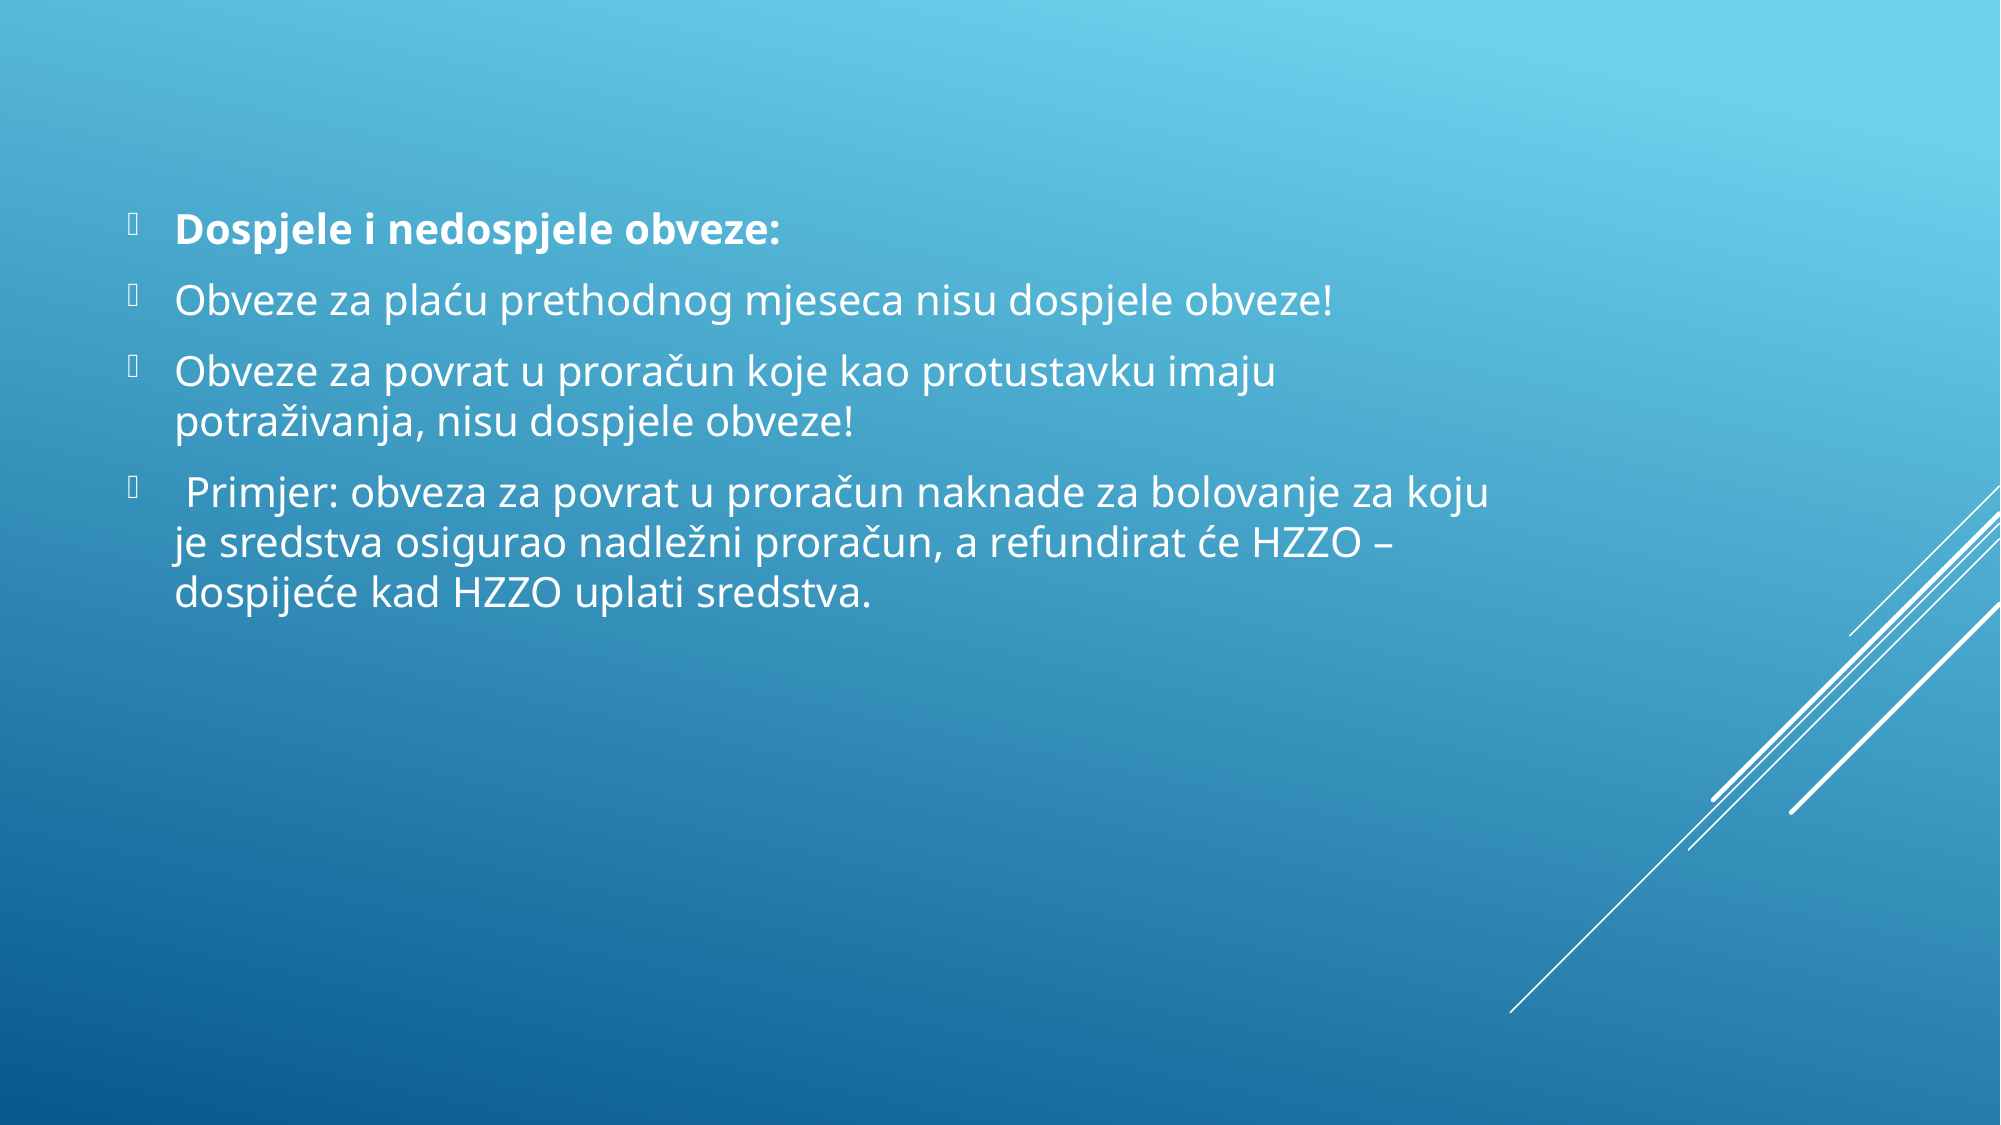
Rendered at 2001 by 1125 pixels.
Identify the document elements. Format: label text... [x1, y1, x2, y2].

list Dospjele i nedospjele obveze: Obveze za plaću prethodnog mjeseca nisu dospjele obveze! Obveze za povrat u proračun koje kao protustavku imaju potraživanja, nisu dospjele obveze! Primjer: obveza za povrat u proračun naknade za bolovanje za koju je sredstva osigurao nadležni proračun, a refundirat će HZZO – dospijeće kad HZZO uplati sredstva. [112, 112, 1513, 706]
